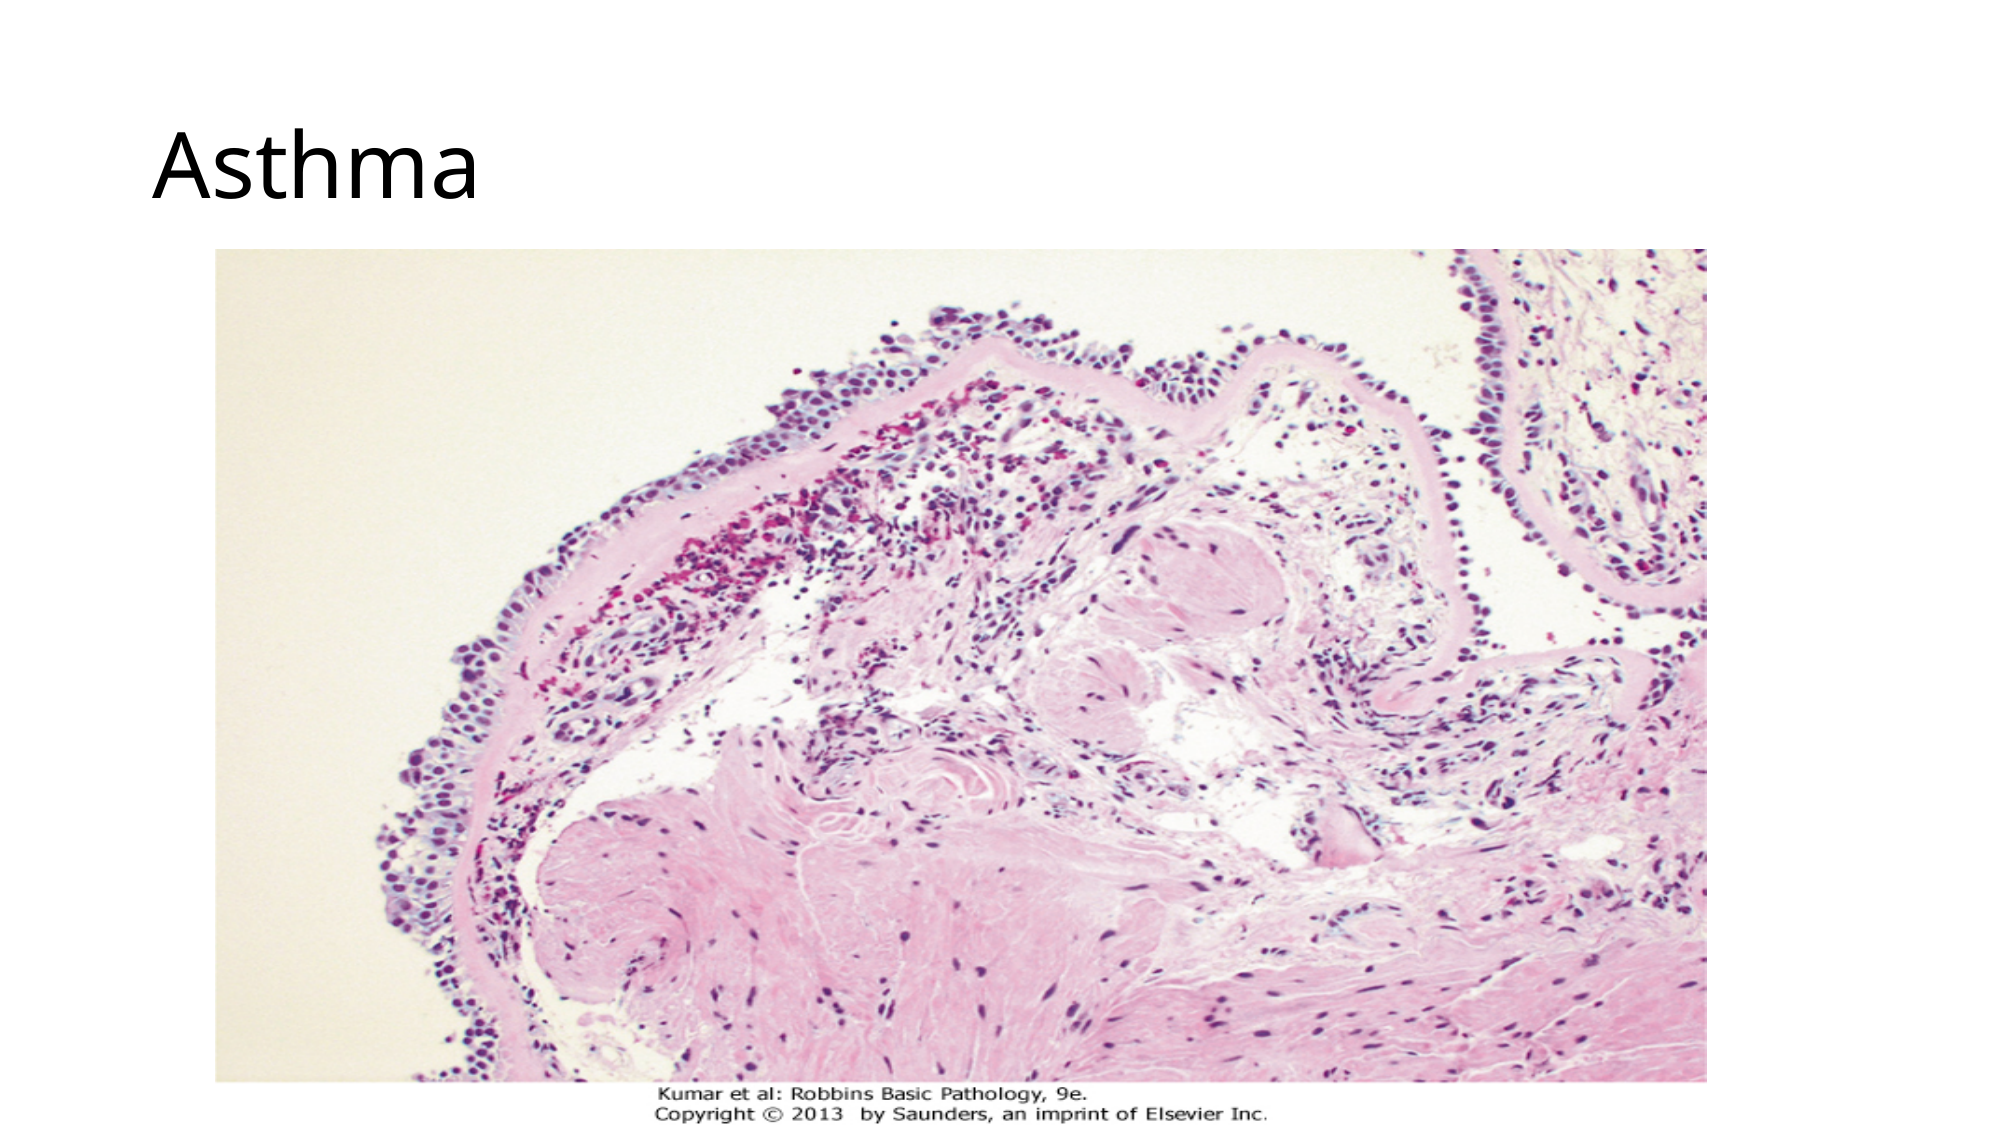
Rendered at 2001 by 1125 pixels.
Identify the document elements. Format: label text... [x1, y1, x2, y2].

title Asthma [137, 59, 1863, 278]
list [215, 249, 1707, 1125]
